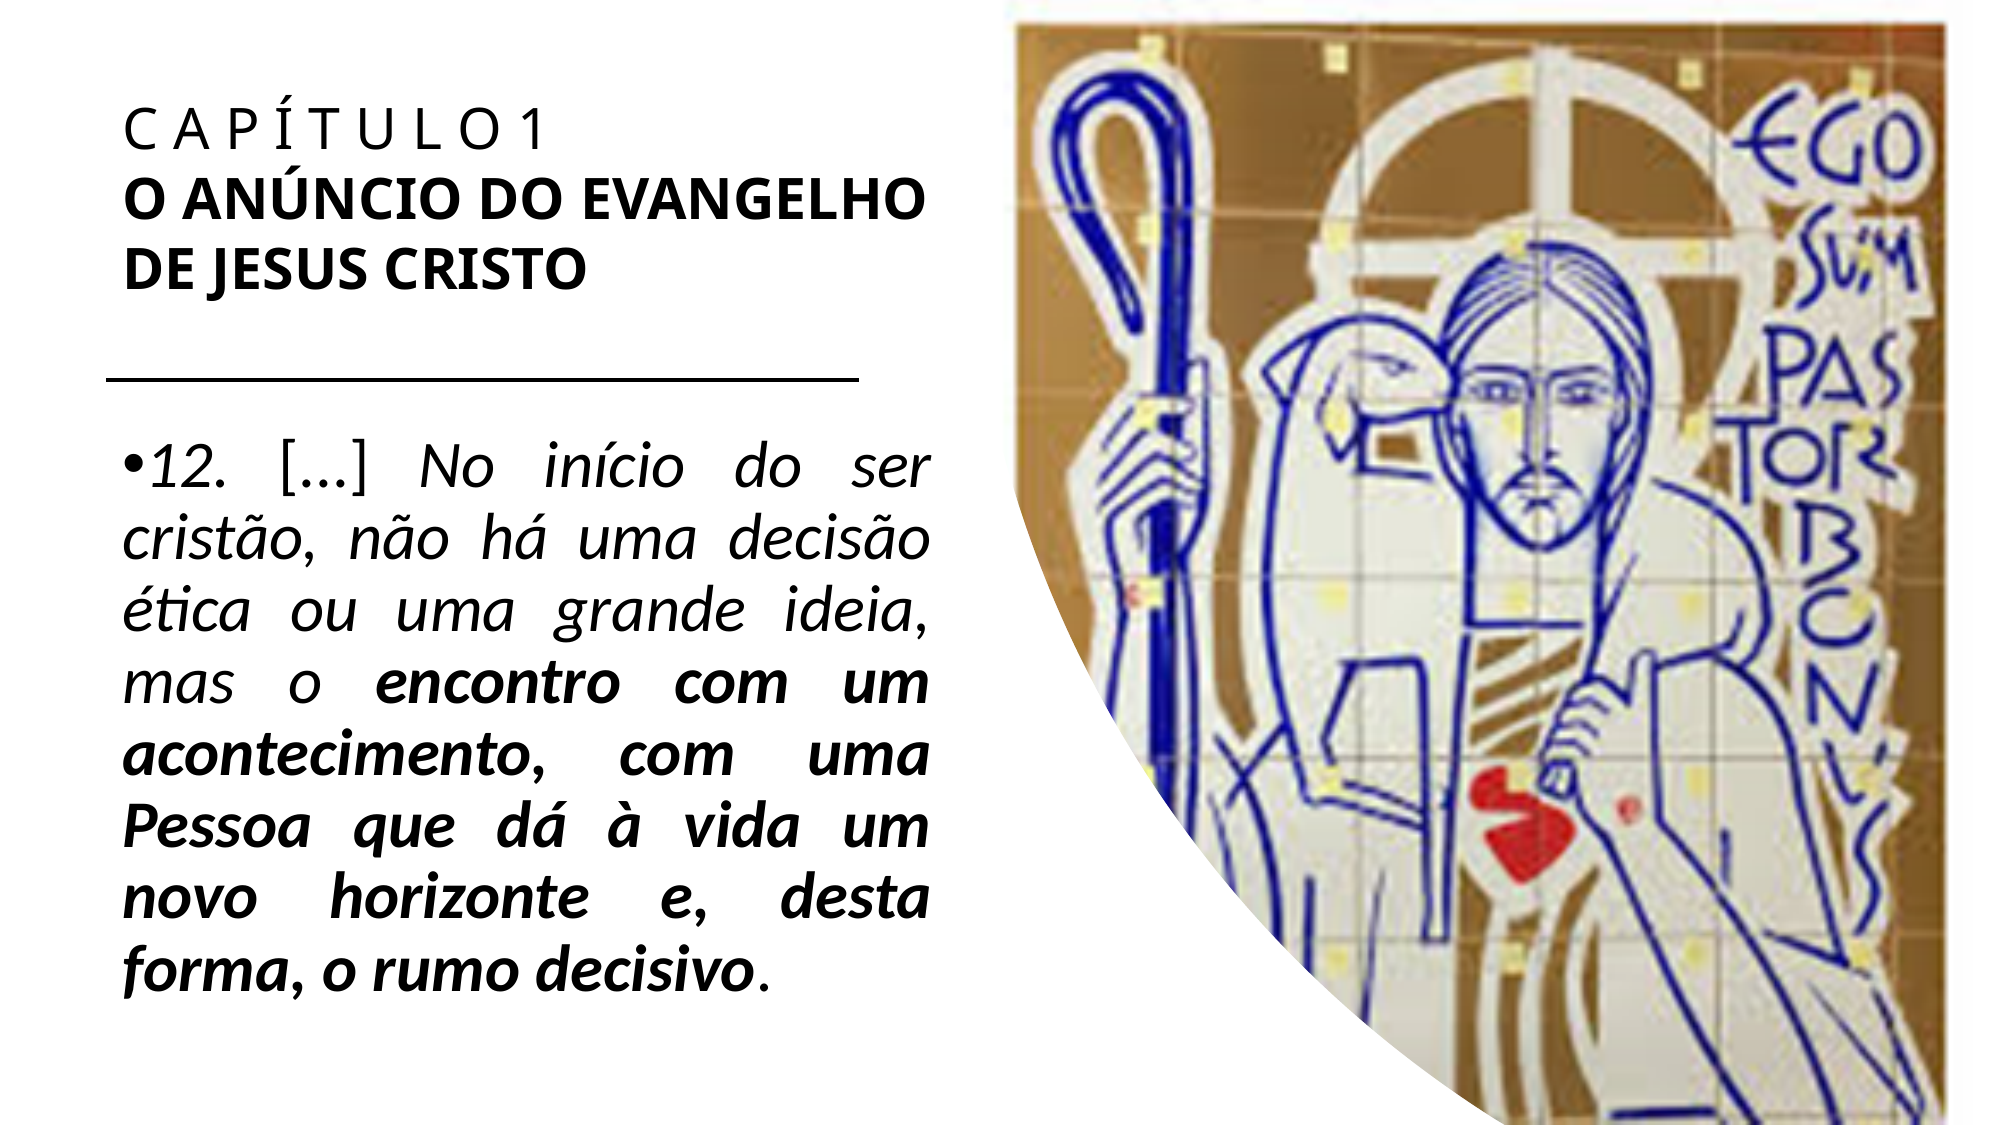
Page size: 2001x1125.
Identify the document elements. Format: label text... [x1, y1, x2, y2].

text_box C A P Í T U L O 1 O ANÚNCIO DO EVANGELHO DE JESUS CRISTO [107, 59, 948, 338]
picture [964, 0, 2000, 1125]
text_box 12. [...] No início do ser cristão, não há uma decisão ética ou uma grande ideia, mas o encontro com um acontecimento, com uma Pessoa que dá à vida um novo horizonte e, desta forma, o rumo decisivo. [107, 422, 948, 991]
